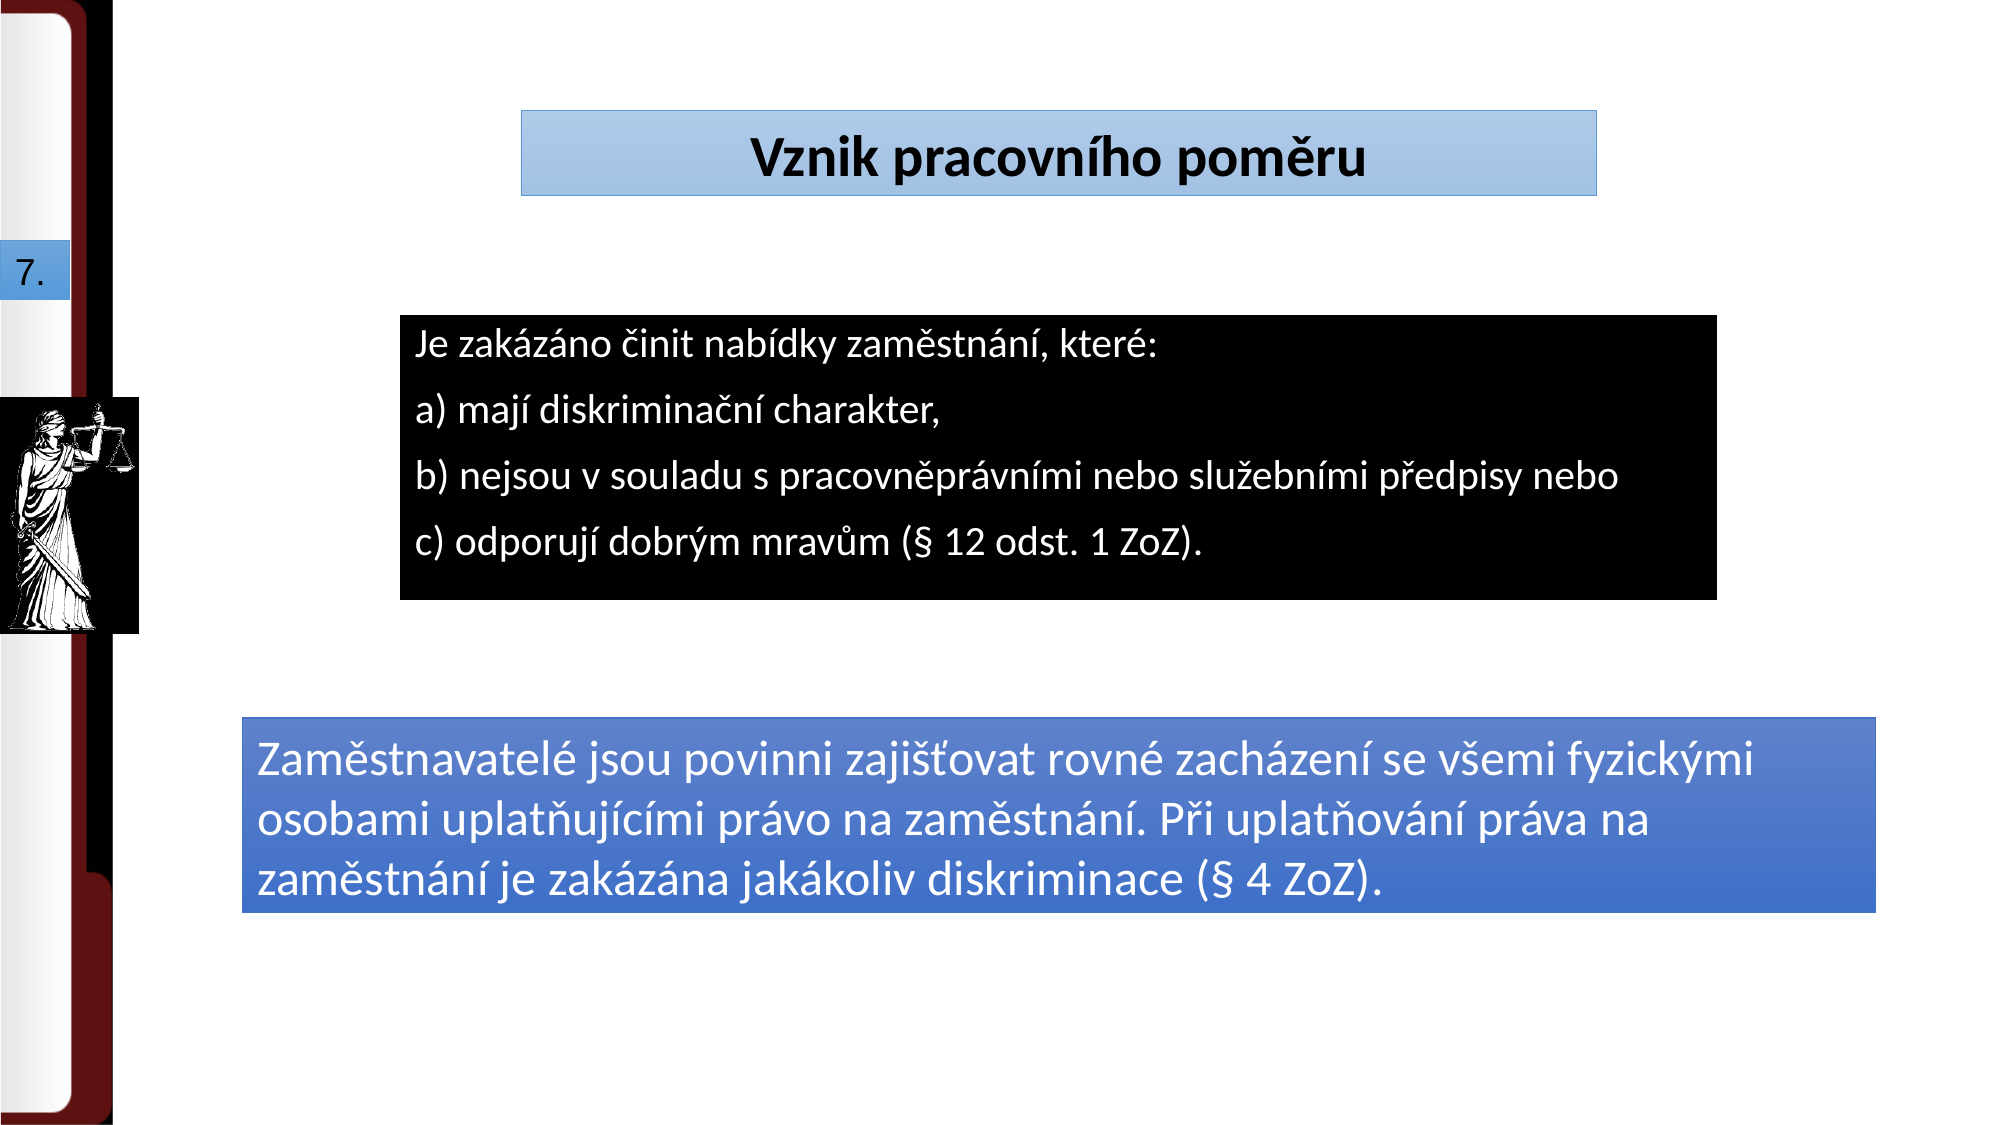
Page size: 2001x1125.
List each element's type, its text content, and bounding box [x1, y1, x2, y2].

list Je zakázáno činit nabídky zaměstnání, které: a) mají diskriminační charakter, b) nejsou v souladu s pracovněprávními nebo služebními předpisy nebo c) odporují dobrým mravům (§ 12 odst. 1 ZoZ). [399, 314, 1718, 601]
text_box Vznik pracovního poměru [521, 110, 1597, 196]
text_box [0, 0, 139, 1125]
text_box Zaměstnavatelé jsou povinni zajišťovat rovné zacházení se všemi fyzickými osobami uplatňujícími právo na zaměstnání. Při uplatňování práva na zaměstnání je zakázána jakákoliv diskriminace (§ 4 ZoZ). [242, 717, 1876, 913]
